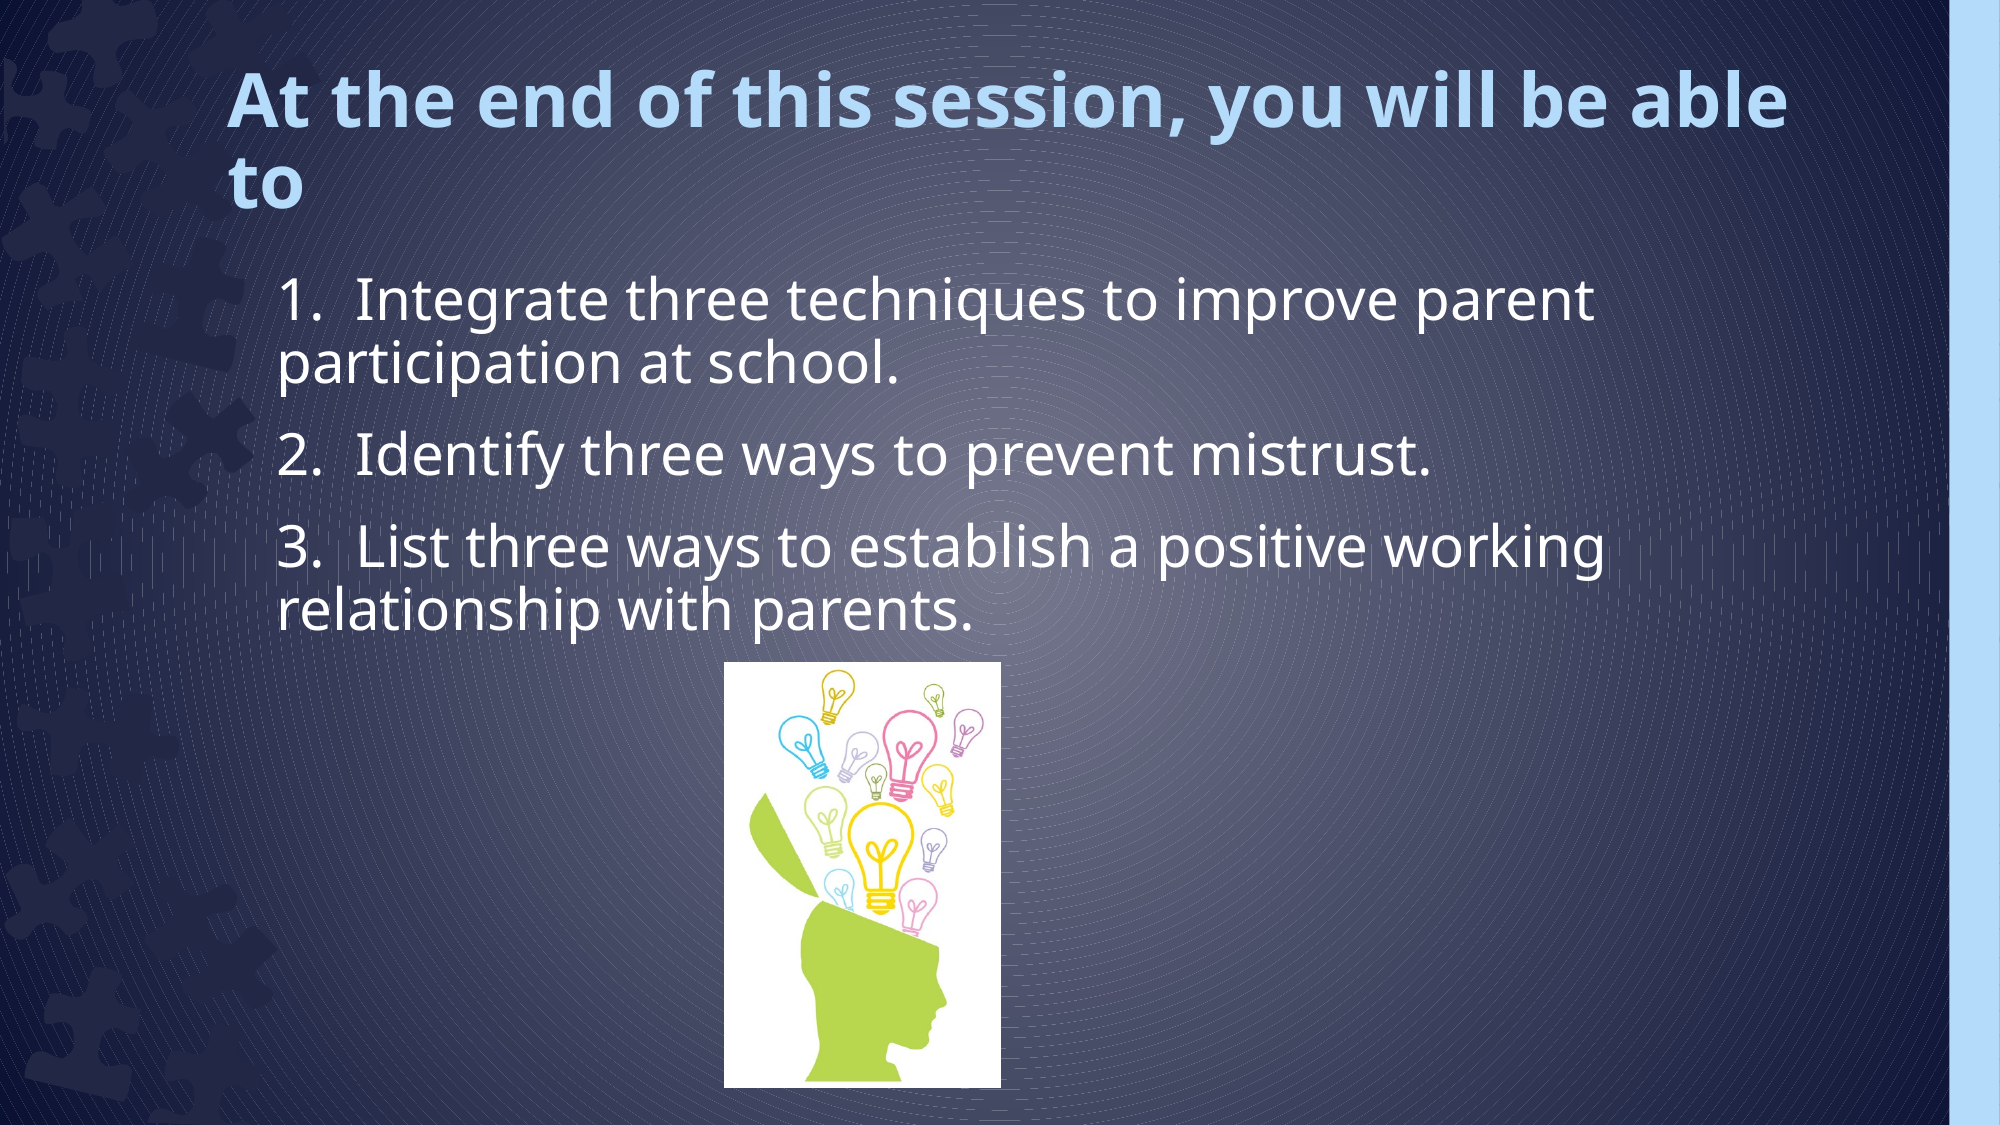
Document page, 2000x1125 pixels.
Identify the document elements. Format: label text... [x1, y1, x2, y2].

title At the end of this session, you will be able to [212, 29, 1867, 233]
picture [724, 662, 1001, 1088]
list 1. Integrate three techniques to improve parent participation at school. 2. Identify three ways to prevent mistrust. 3. List three ways to establish a positive working relationship with parents. [261, 262, 1867, 1013]
